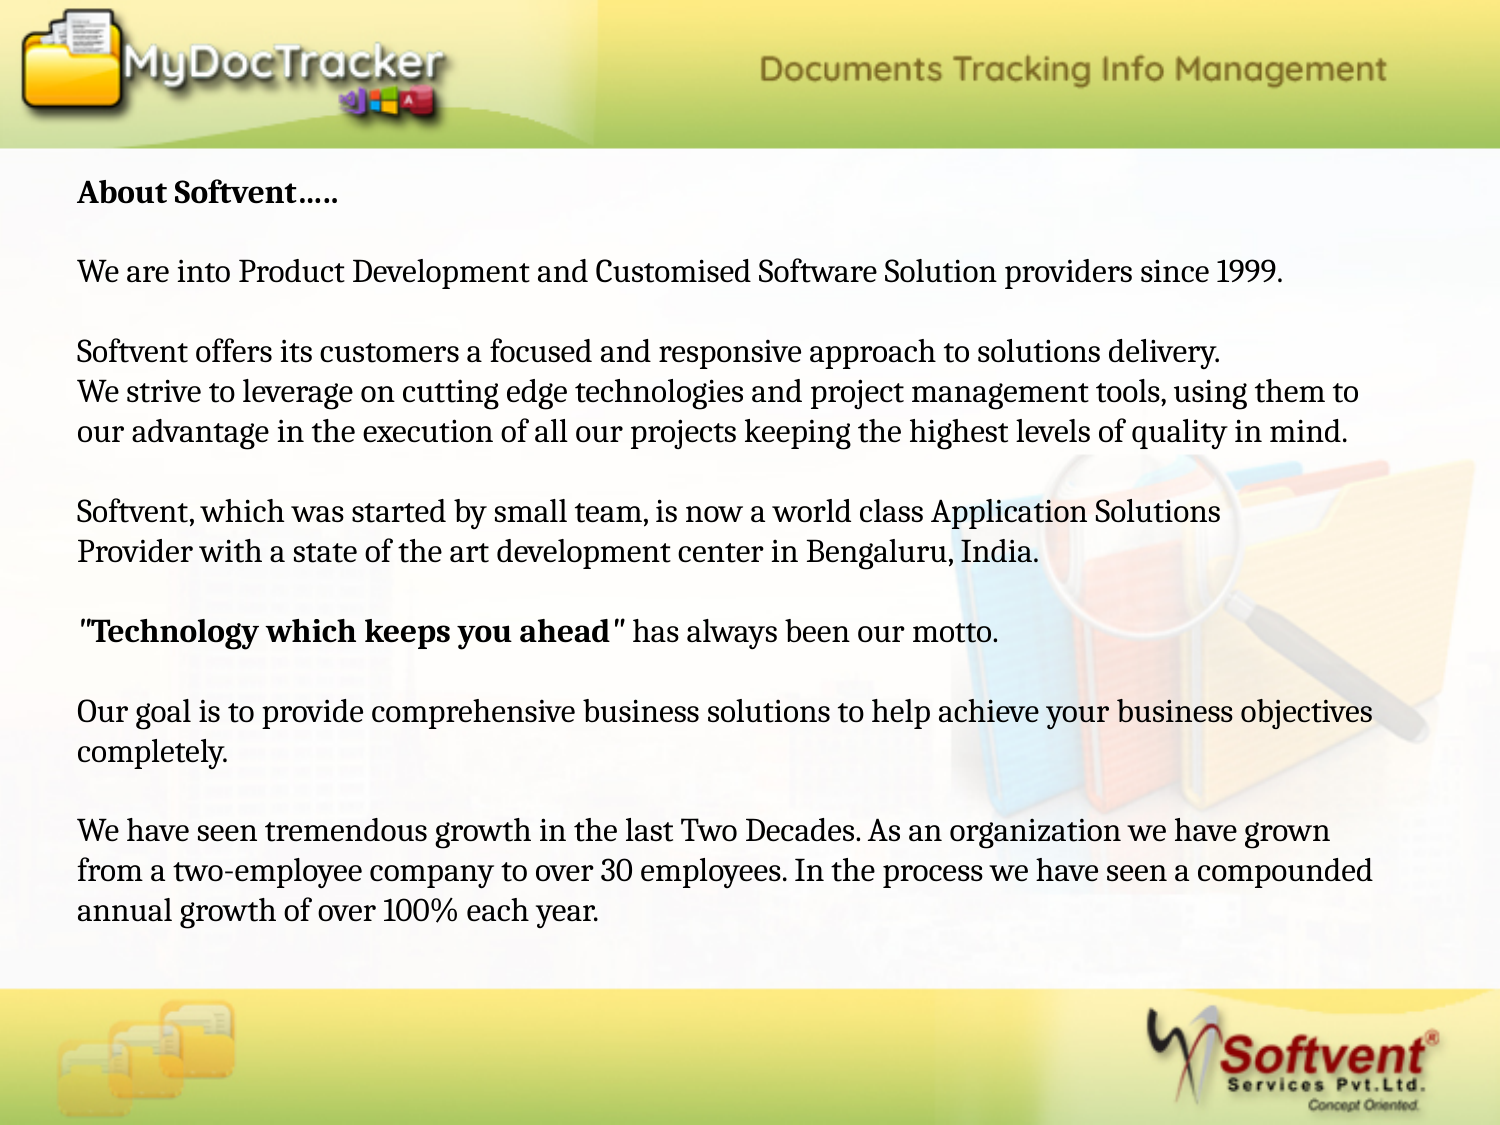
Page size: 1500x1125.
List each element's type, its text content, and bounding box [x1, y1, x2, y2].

text_box About Softvent….. We are into Product Development and Customised Software Solution providers since 1999. Softvent offers its customers a focused and responsive approach to solutions delivery. We strive to leverage on cutting edge technologies and project management tools, using them to our advantage in the execution of all our projects keeping the highest levels of quality in mind. Softvent, which was started by small team, is now a world class Application Solutions Provider with a state of the art development center in Bengaluru, India. "Technology which keeps you ahead" has always been our motto. Our goal is to provide comprehensive business solutions to help achieve your business objectives completely. We have seen tremendous growth in the last Two Decades. As an organization we have grown from a two-employee company to over 30 employees. In the process we have seen a compounded annual growth of over 100% each year. [62, 162, 1400, 976]
picture [0, 0, 1500, 1125]
